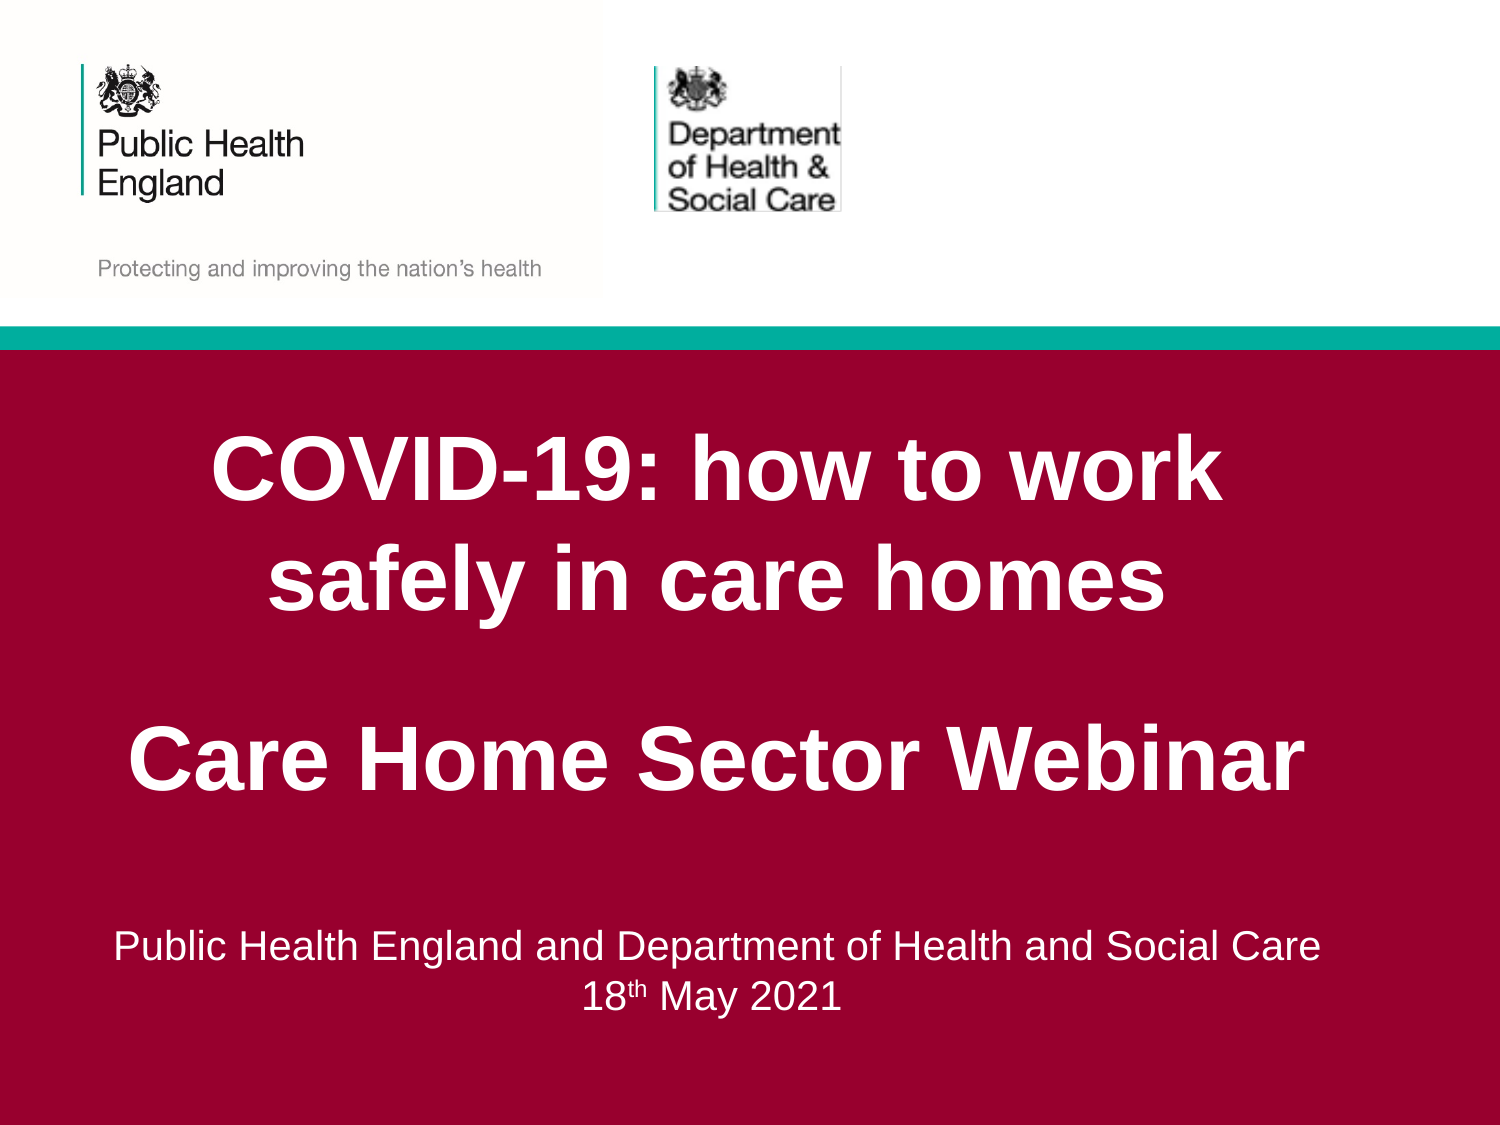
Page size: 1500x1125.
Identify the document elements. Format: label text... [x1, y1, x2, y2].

title COVID-19: how to work safely in care homes Care Home Sector Webinar Public Health England and Department of Health and Social Care 18th May 2021 [91, 408, 1344, 692]
picture [653, 66, 847, 217]
picture [0, 0, 603, 298]
